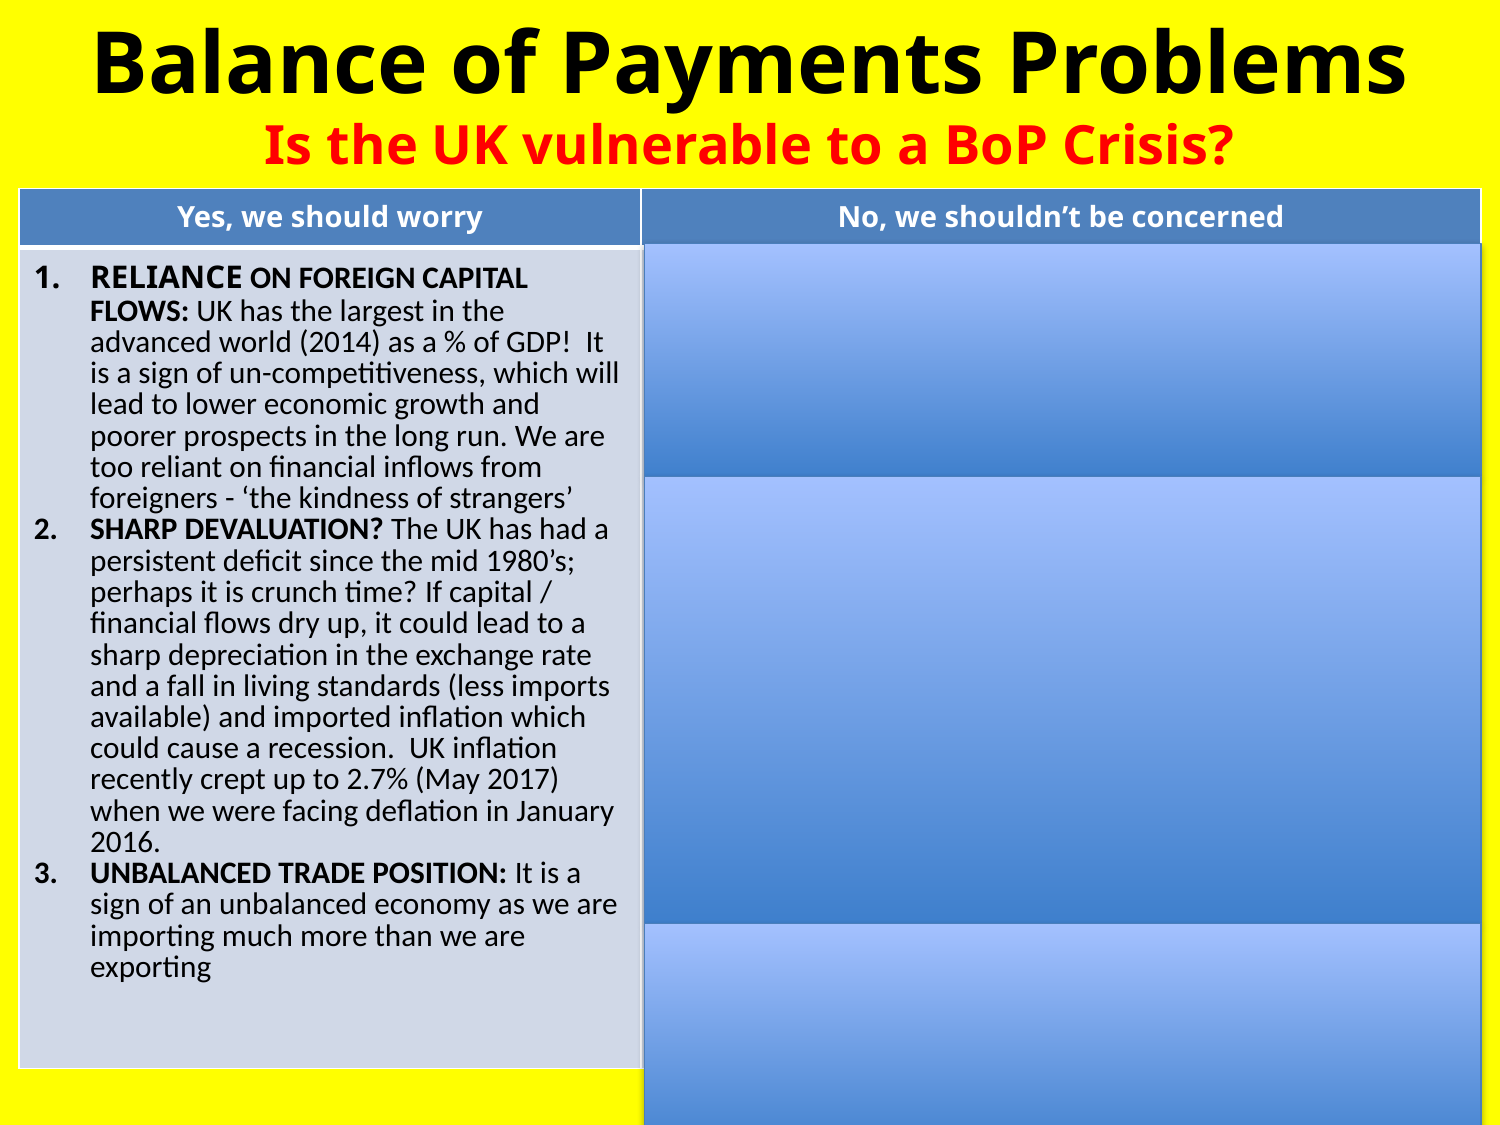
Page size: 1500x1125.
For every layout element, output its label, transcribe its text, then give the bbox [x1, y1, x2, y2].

text_box [644, 243, 1482, 476]
table_header No, we shouldn’t be concerned [642, 189, 1480, 243]
table_cell RELIANCE ON FOREIGN CAPITAL FLOWS: UK has the largest in the advanced world (2014) as a % of GDP! It is a sign of un-competitiveness, which will lead to lower economic growth and poorer prospects in the long run. We are too reliant on financial inflows from foreigners - ‘the kindness of strangers’ SHARP DEVALUATION? The UK has had a persistent deficit since the mid 1980’s; perhaps it is crunch time? If capital / financial flows dry up, it could lead to a sharp depreciation in the exchange rate and a fall in living standards (less imports available) and imported inflation which could cause a recession. UK inflation recently crept up to 2.7% (May 2017) when we were facing deflation in January 2016. UNBALANCED TRADE POSITION: It is a sign of an unbalanced economy as we are importing much more than we are exporting [20, 250, 639, 1068]
text_box [644, 476, 1482, 923]
text_box [644, 923, 1482, 1125]
title Balance of Payments Problems Is the UK vulnerable to a BoP Crisis? [75, 0, 1425, 186]
table_header Yes, we should worry [20, 189, 640, 245]
